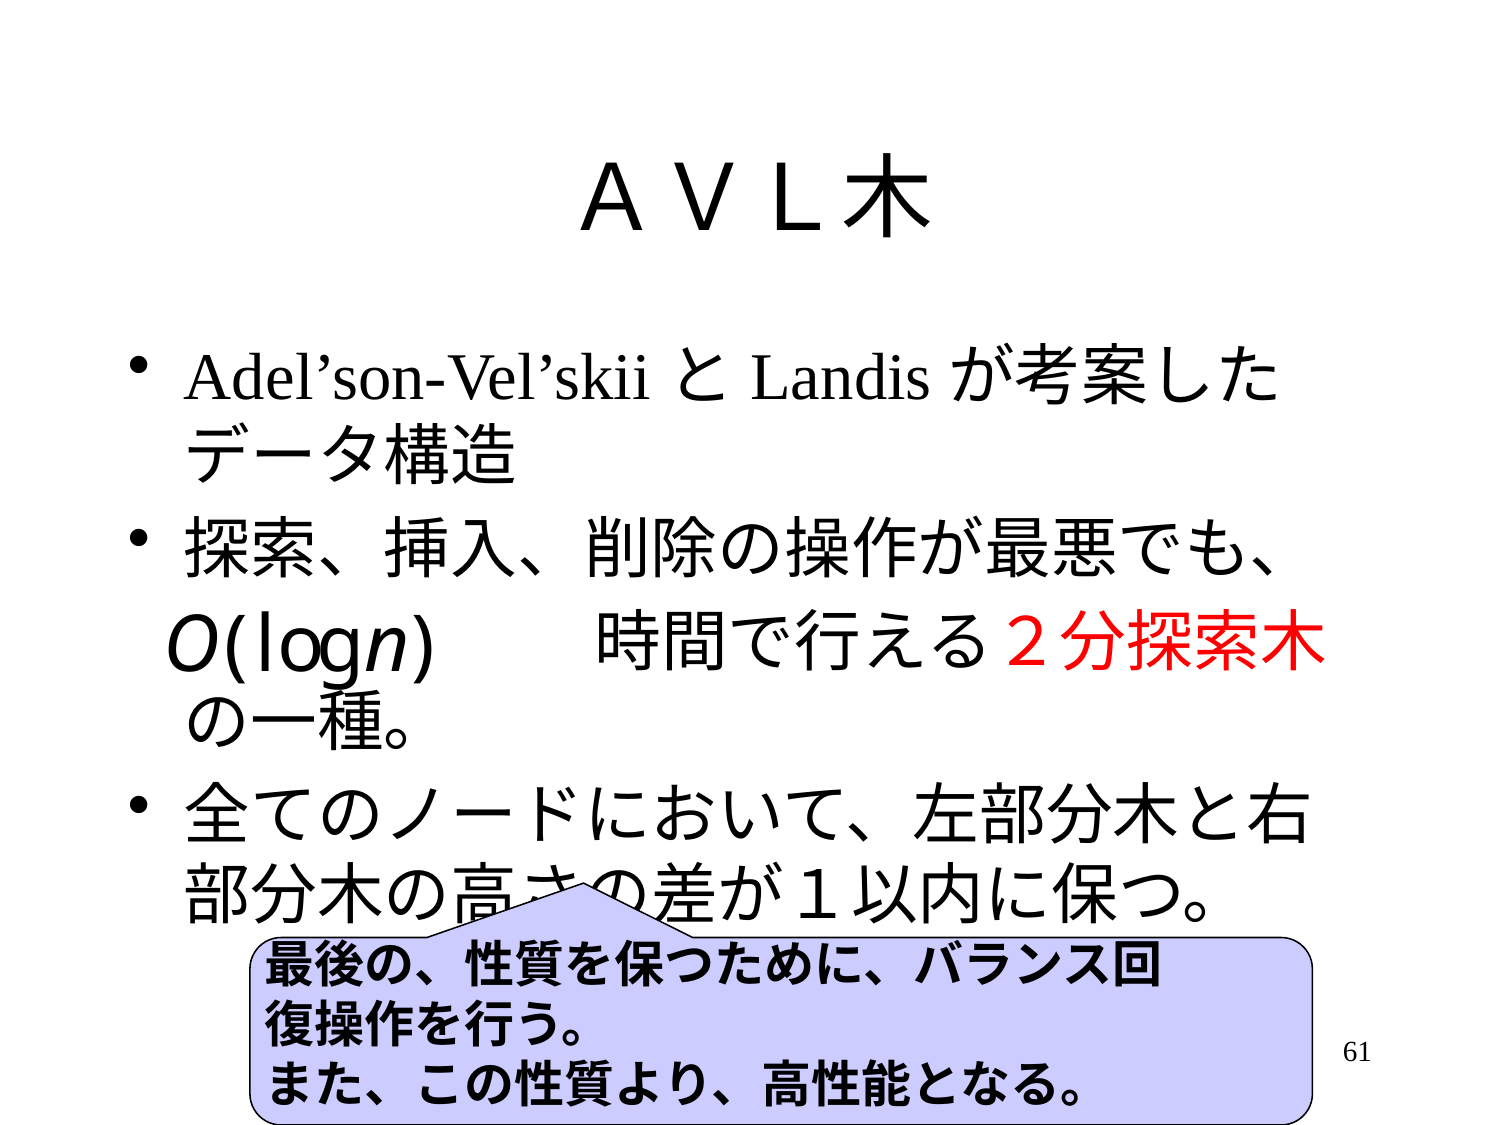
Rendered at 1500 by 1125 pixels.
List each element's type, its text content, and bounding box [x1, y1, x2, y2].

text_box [162, 599, 451, 705]
text_box 最後の、性質を保つために、バランス回復操作を行う。 また、この性質より、高性能となる。 [249, 924, 1200, 1120]
list Adel’son-Vel’skiiとLandisが考案したデータ構造 探索、挿入、削除の操作が最悪でも、 時間で行える２分探索木の一種。 全てのノードにおいて、左部分木と右部分木の高さの差が１以内に保つ。 [112, 324, 1388, 1001]
title ＡＶＬ木 [112, 99, 1388, 288]
text_box [465, 883, 666, 924]
slide_number 61 [1312, 1024, 1388, 1101]
text_box [264, 937, 1313, 1125]
